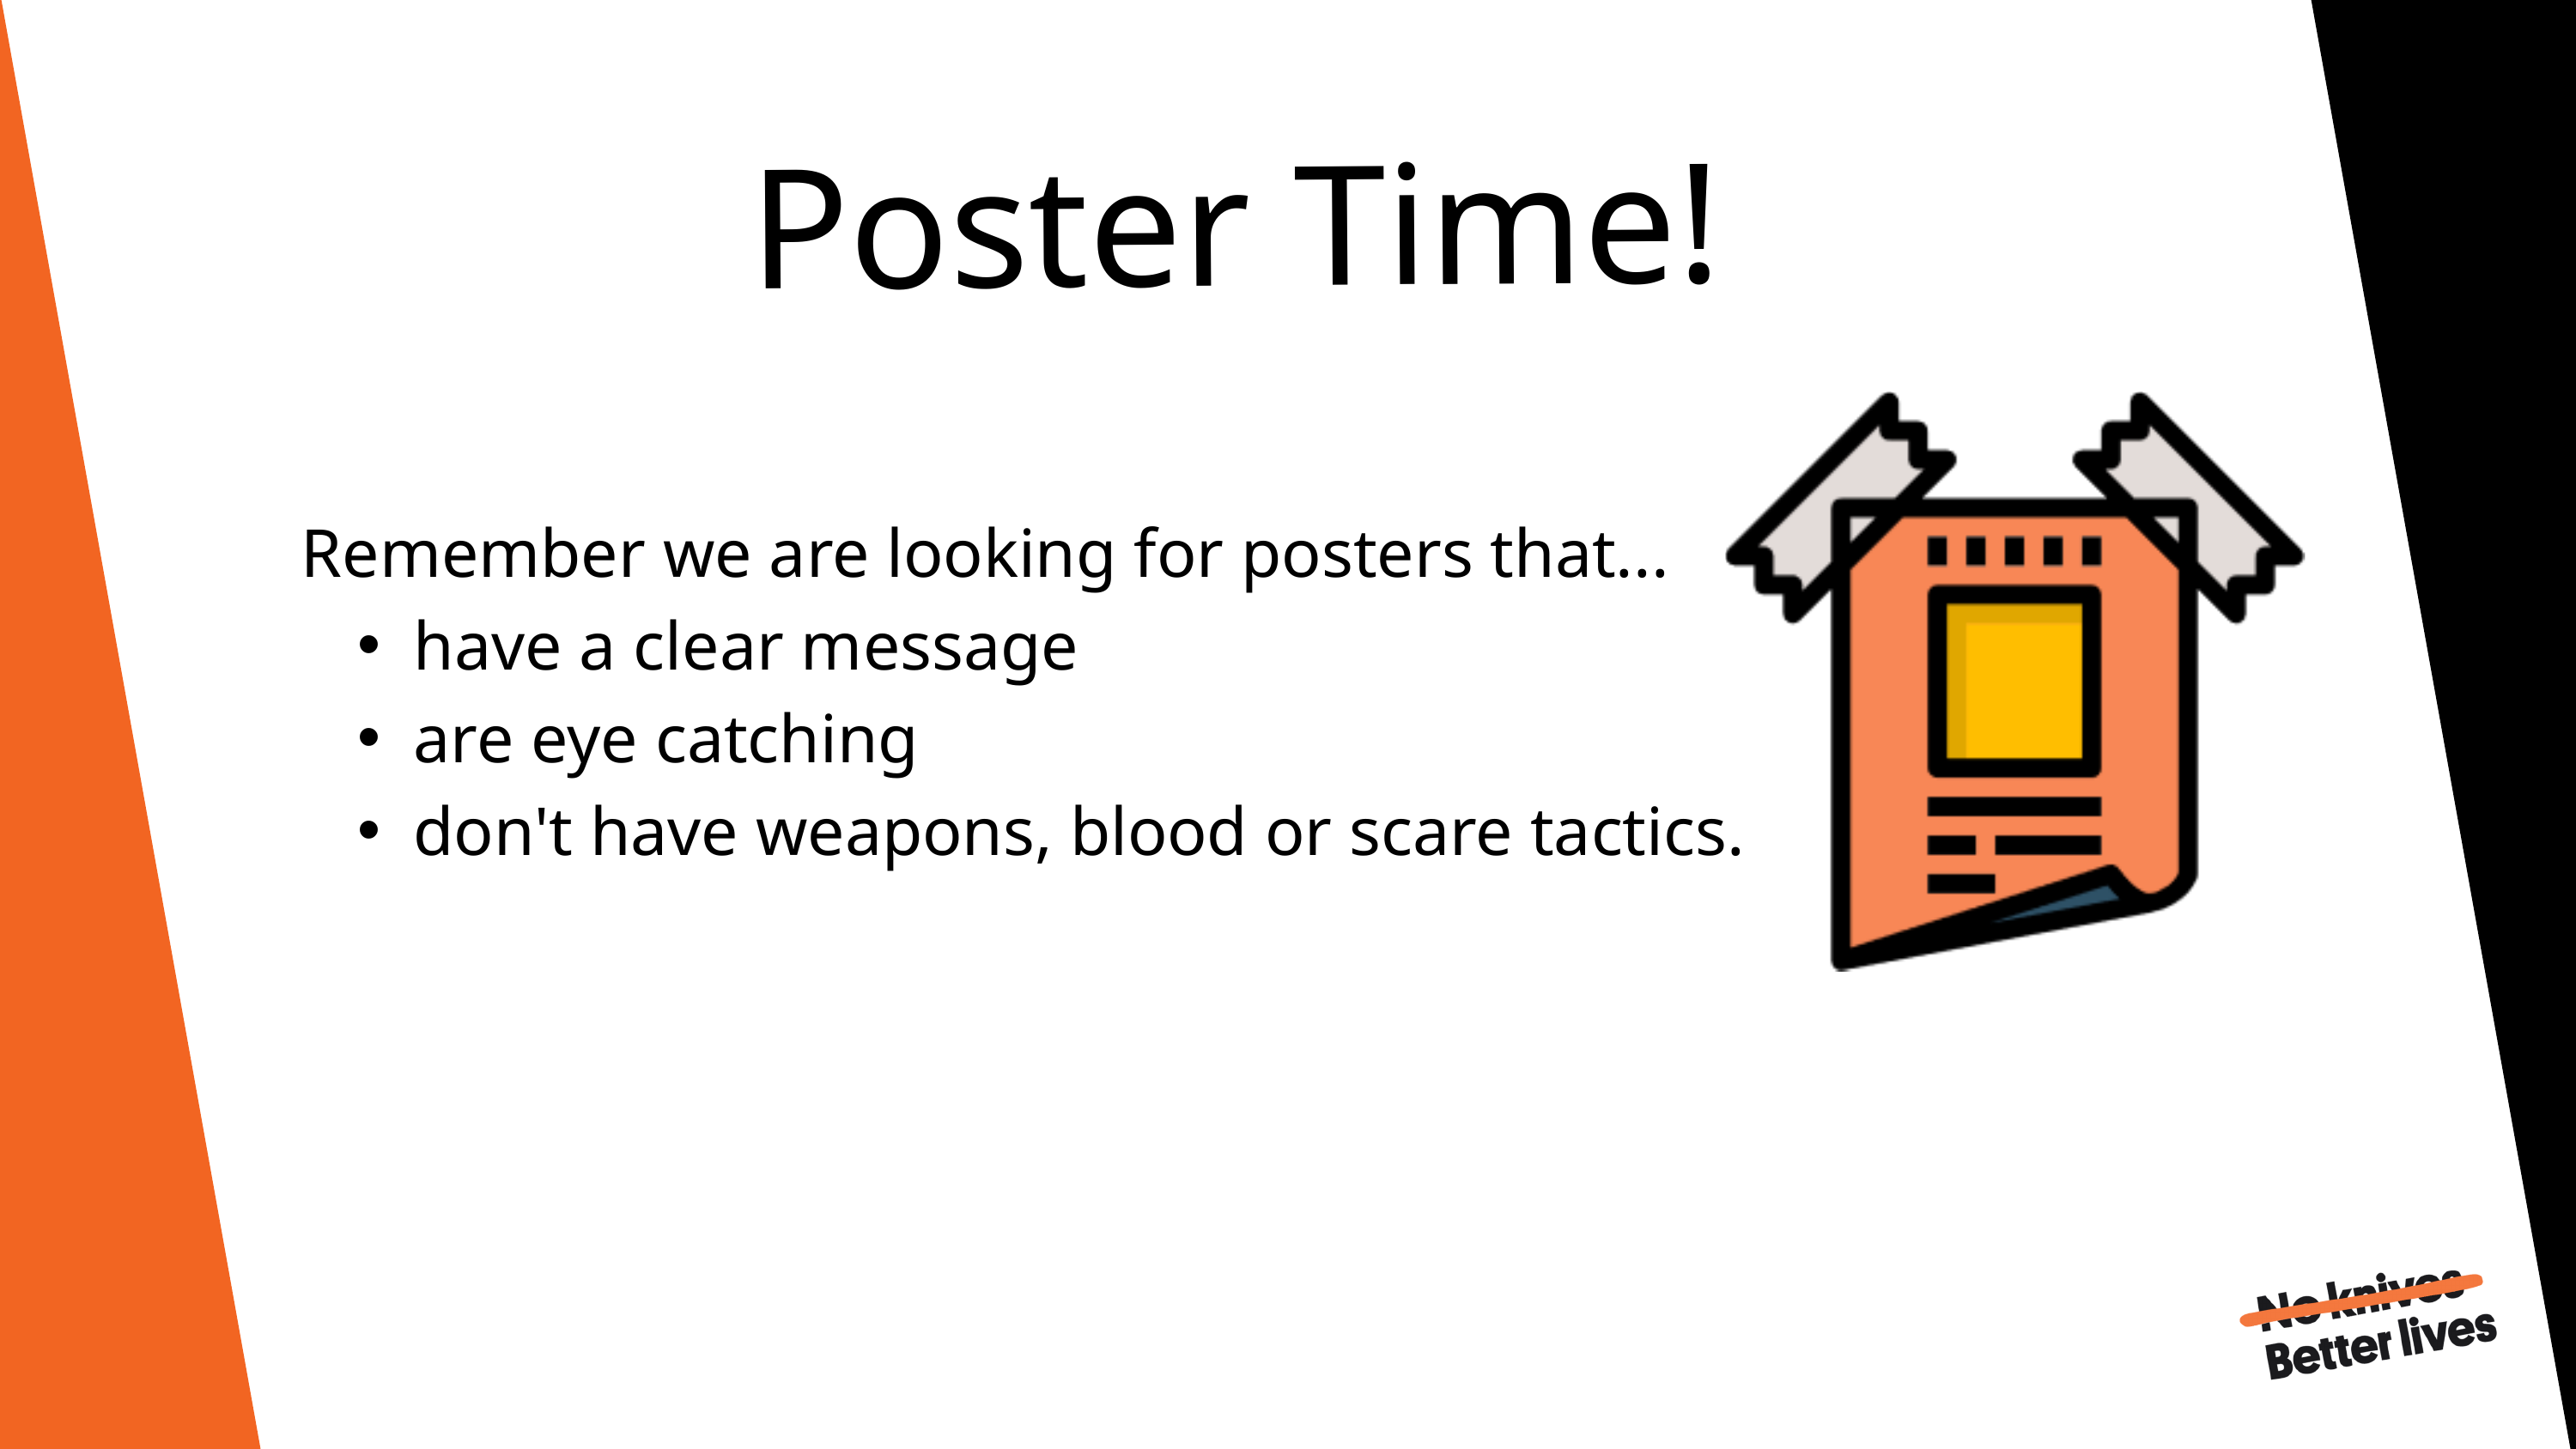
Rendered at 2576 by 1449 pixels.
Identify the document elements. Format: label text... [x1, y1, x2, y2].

text_box [2217, 1243, 2434, 1407]
text_box Remember we are looking for posters that... have a clear message are eye catching don't have weapons, blood or scare tactics. [301, 498, 1861, 1101]
text_box Poster Time! [144, 142, 2327, 327]
text_box [1725, 391, 2306, 972]
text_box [0, 3, 140, 1449]
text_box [2439, 0, 2576, 1449]
